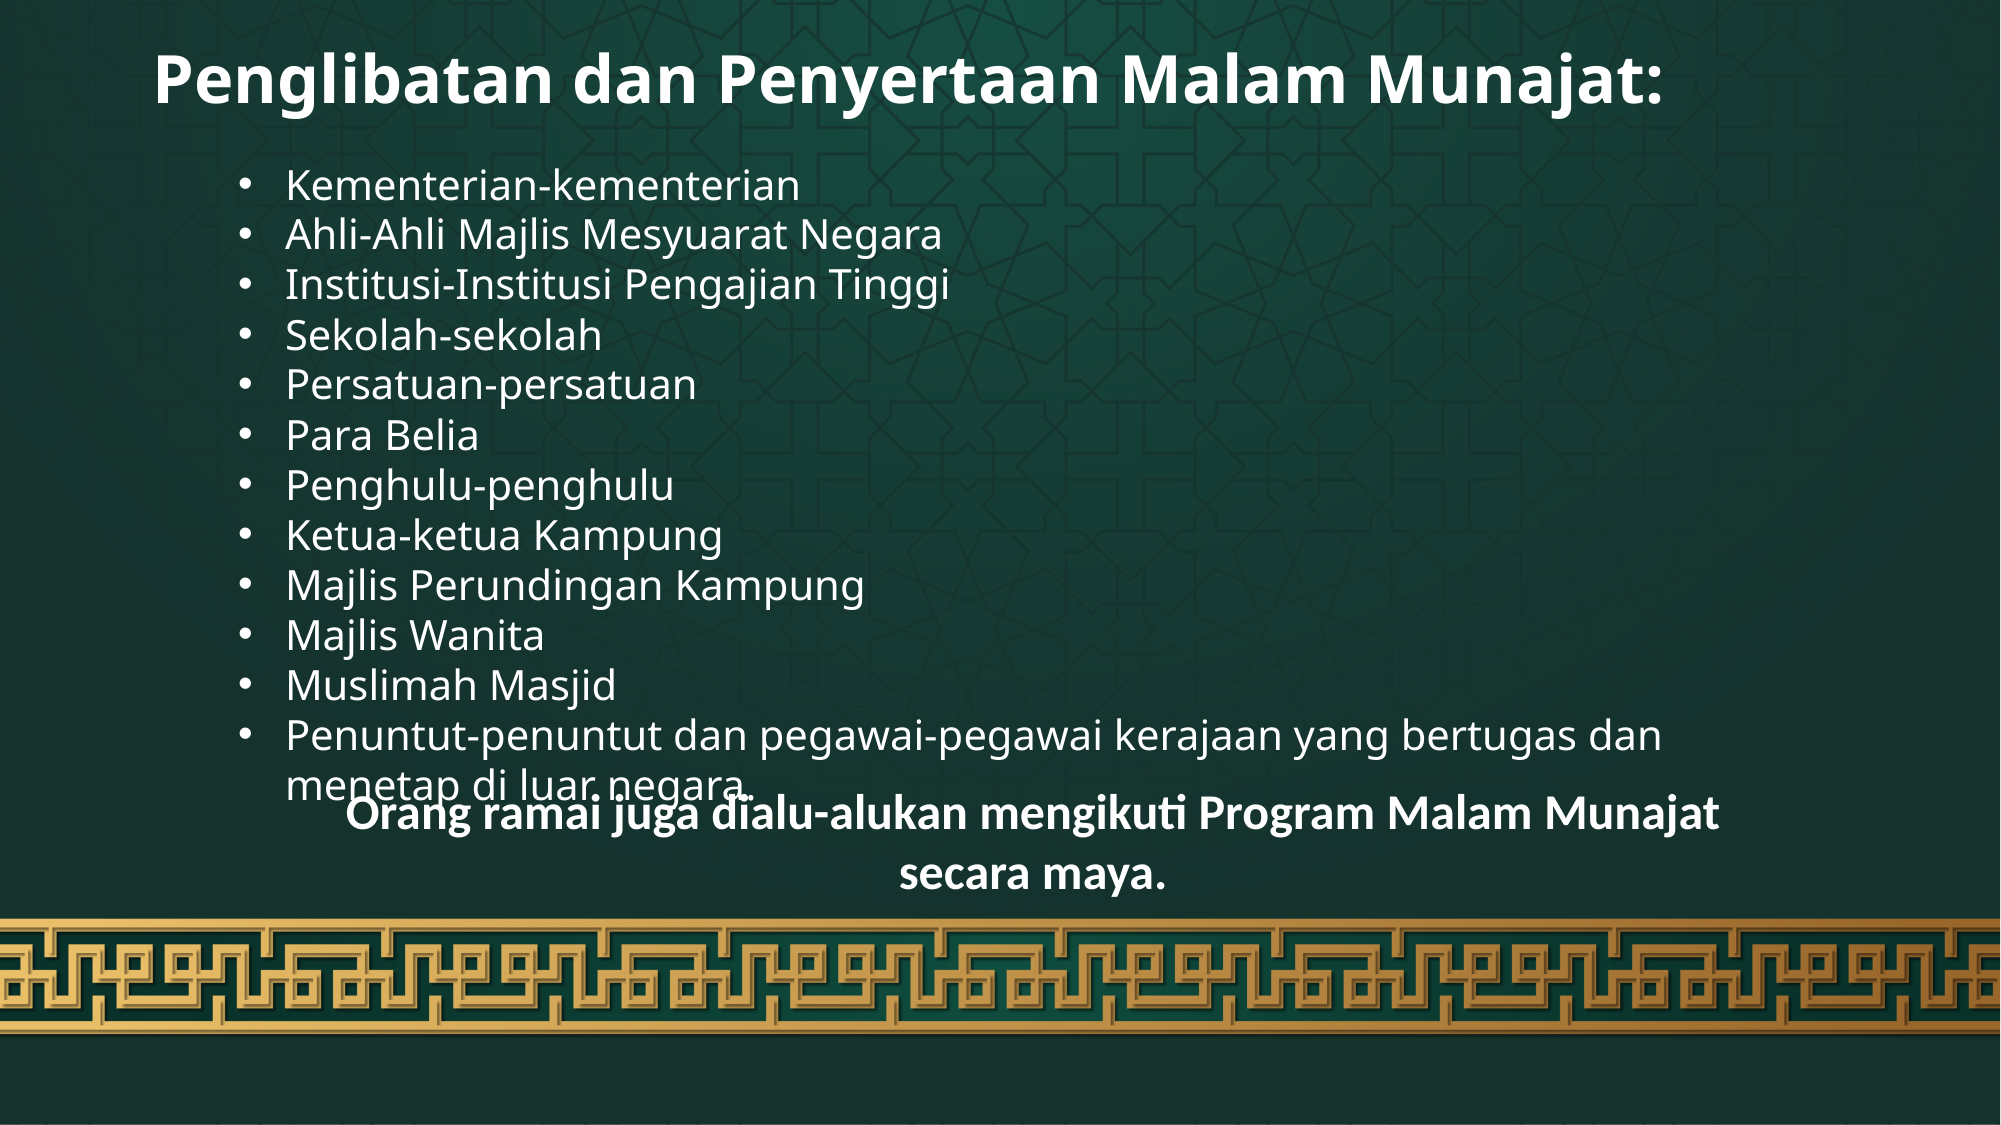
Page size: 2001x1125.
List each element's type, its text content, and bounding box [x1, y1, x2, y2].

text_box Kementerian-kementerian Ahli-Ahli Majlis Mesyuarat Negara Institusi-Institusi Pengajian Tinggi Sekolah-sekolah Persatuan-persatuan Para Belia Penghulu-penghulu Ketua-ketua Kampung Majlis Perundingan Kampung Majlis Wanita Muslimah Masjid Penuntut-penuntut dan pegawai-pegawai kerajaan yang bertugas dan menetap di luar negara. [223, 150, 1777, 816]
picture [0, 0, 2001, 1125]
text_box Orang ramai juga dialu-alukan mengikuti Program Malam Munajat secara maya. [289, 771, 1777, 907]
title Penglibatan dan Penyertaan Malam Munajat: [137, 0, 1863, 191]
